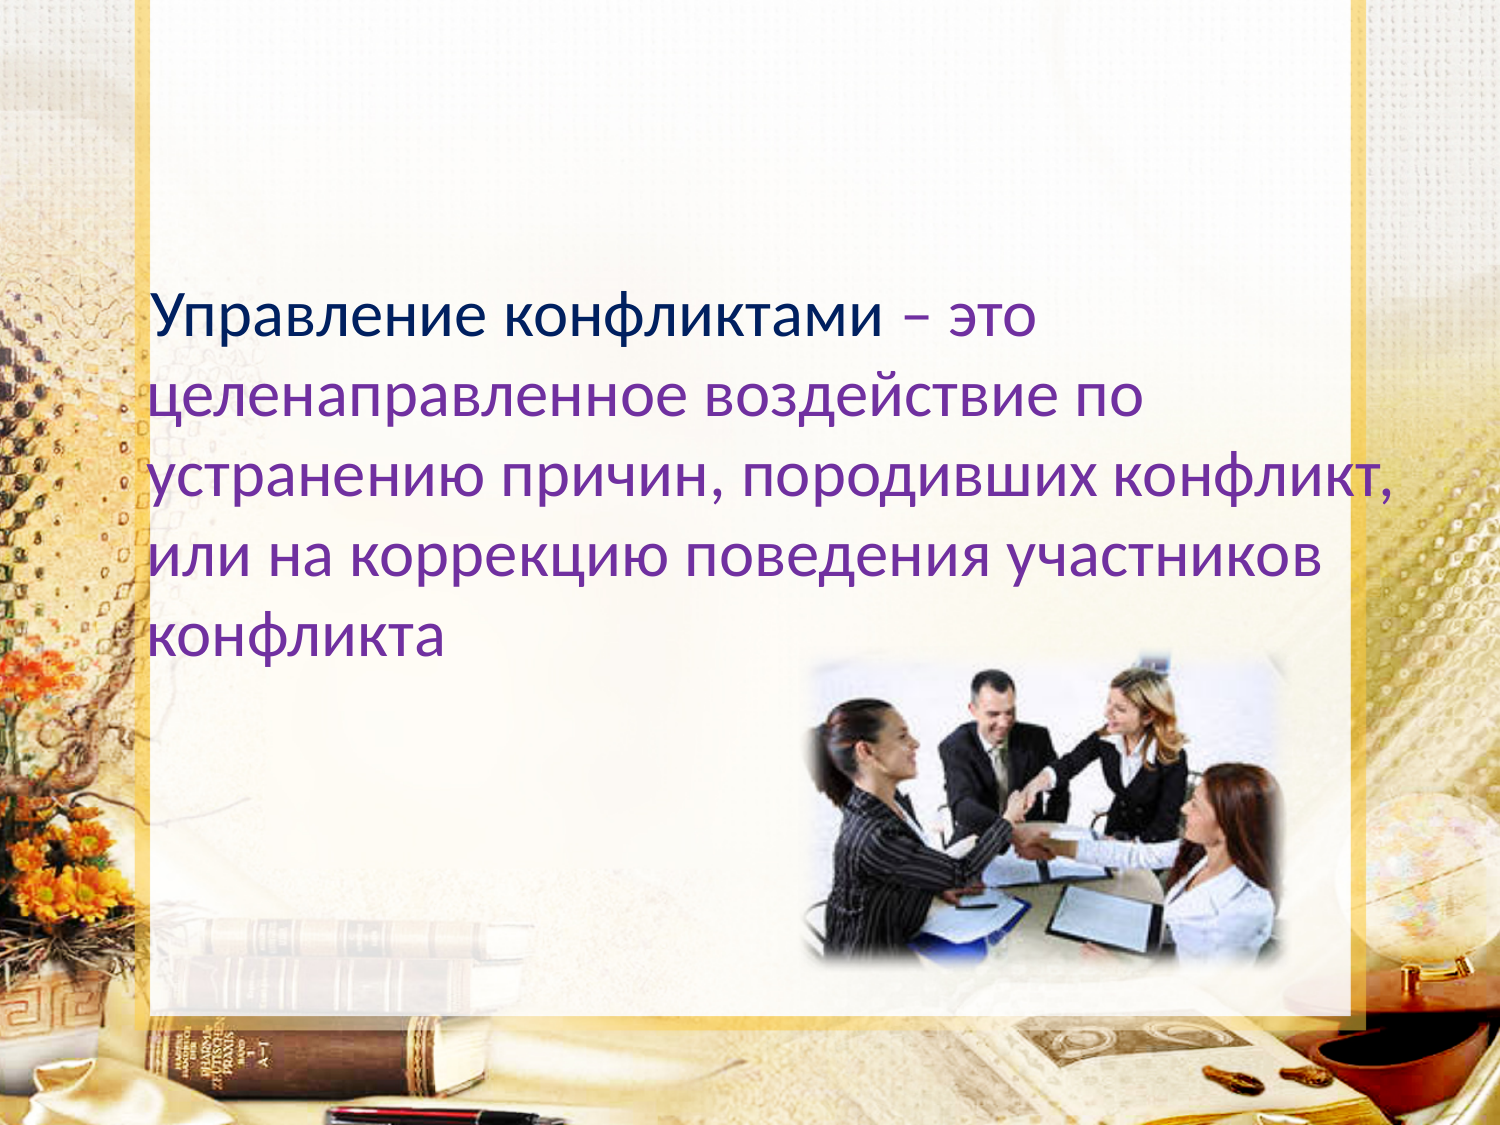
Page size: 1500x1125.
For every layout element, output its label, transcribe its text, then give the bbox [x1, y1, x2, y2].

picture [0, 0, 1500, 1125]
list Управление конфликтами – это целенаправленное воздействие по устранению причин, породивших конфликт, или на коррекцию поведения участников конфликта [75, 262, 1425, 1005]
title [75, 45, 1425, 233]
